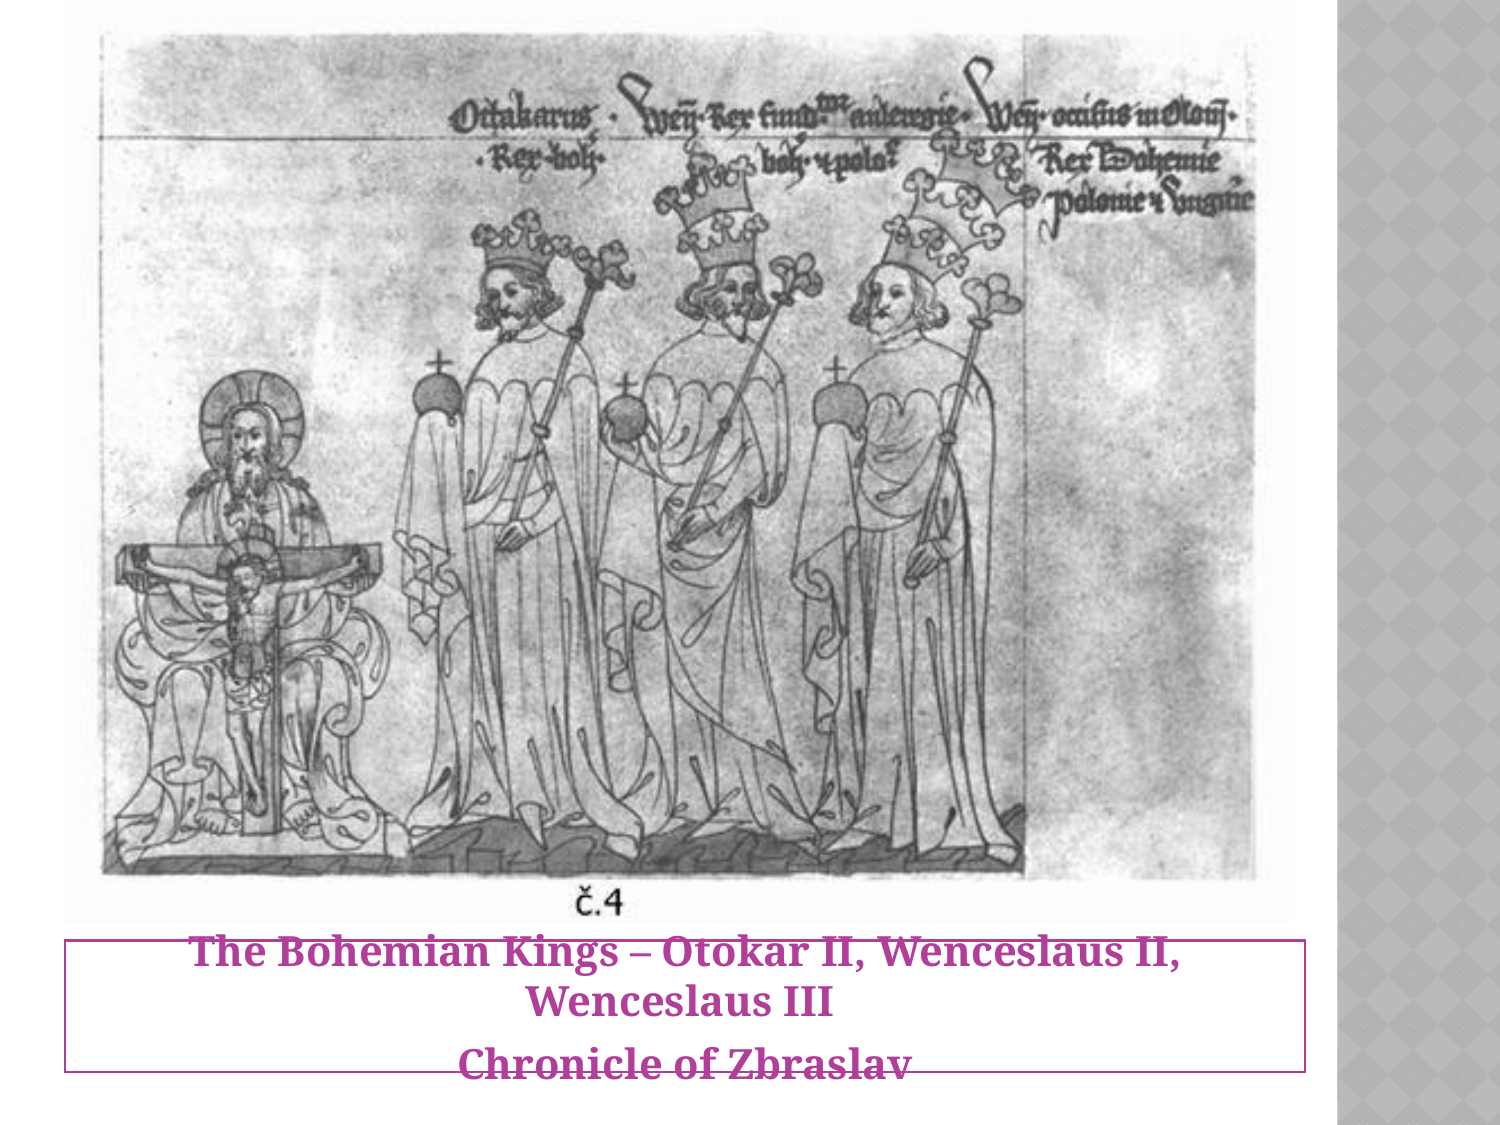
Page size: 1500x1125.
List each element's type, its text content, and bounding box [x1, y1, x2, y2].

list The Bohemian Kings – Otokar II, Wenceslaus II, Wenceslaus III Chronicle of Zbraslav [64, 939, 1306, 1073]
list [64, 0, 1294, 923]
